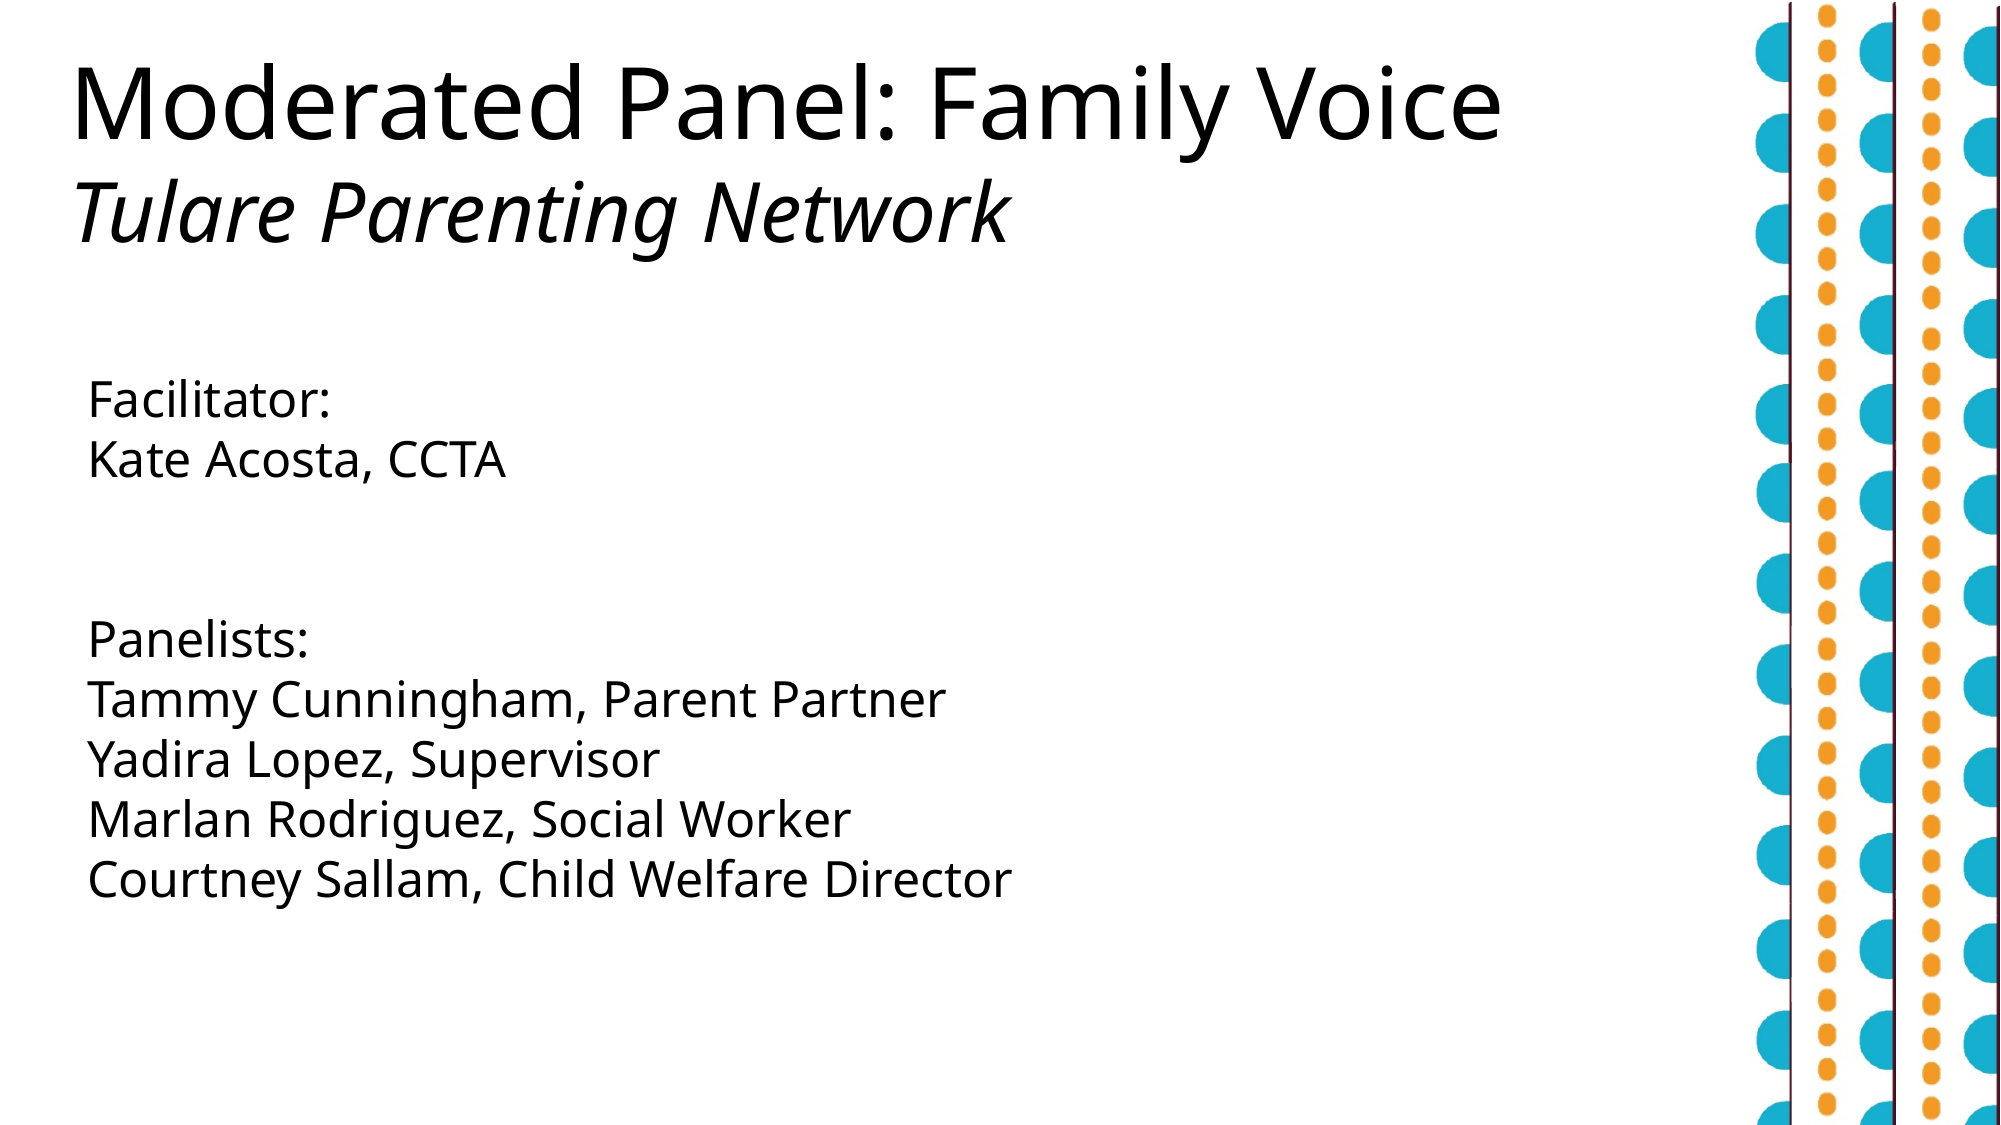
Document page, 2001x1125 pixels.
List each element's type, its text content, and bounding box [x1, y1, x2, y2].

text_box Moderated Panel: Family Voice Tulare Parenting Network [54, 31, 1688, 267]
picture [1535, 0, 2000, 1125]
text_box Facilitator: Kate Acosta, CCTA Panelists: Tammy Cunningham, Parent Partner Yadira Lopez, Supervisor Marlan Rodriguez, Social Worker Courtney Sallam, Child Welfare Director [72, 360, 1670, 976]
